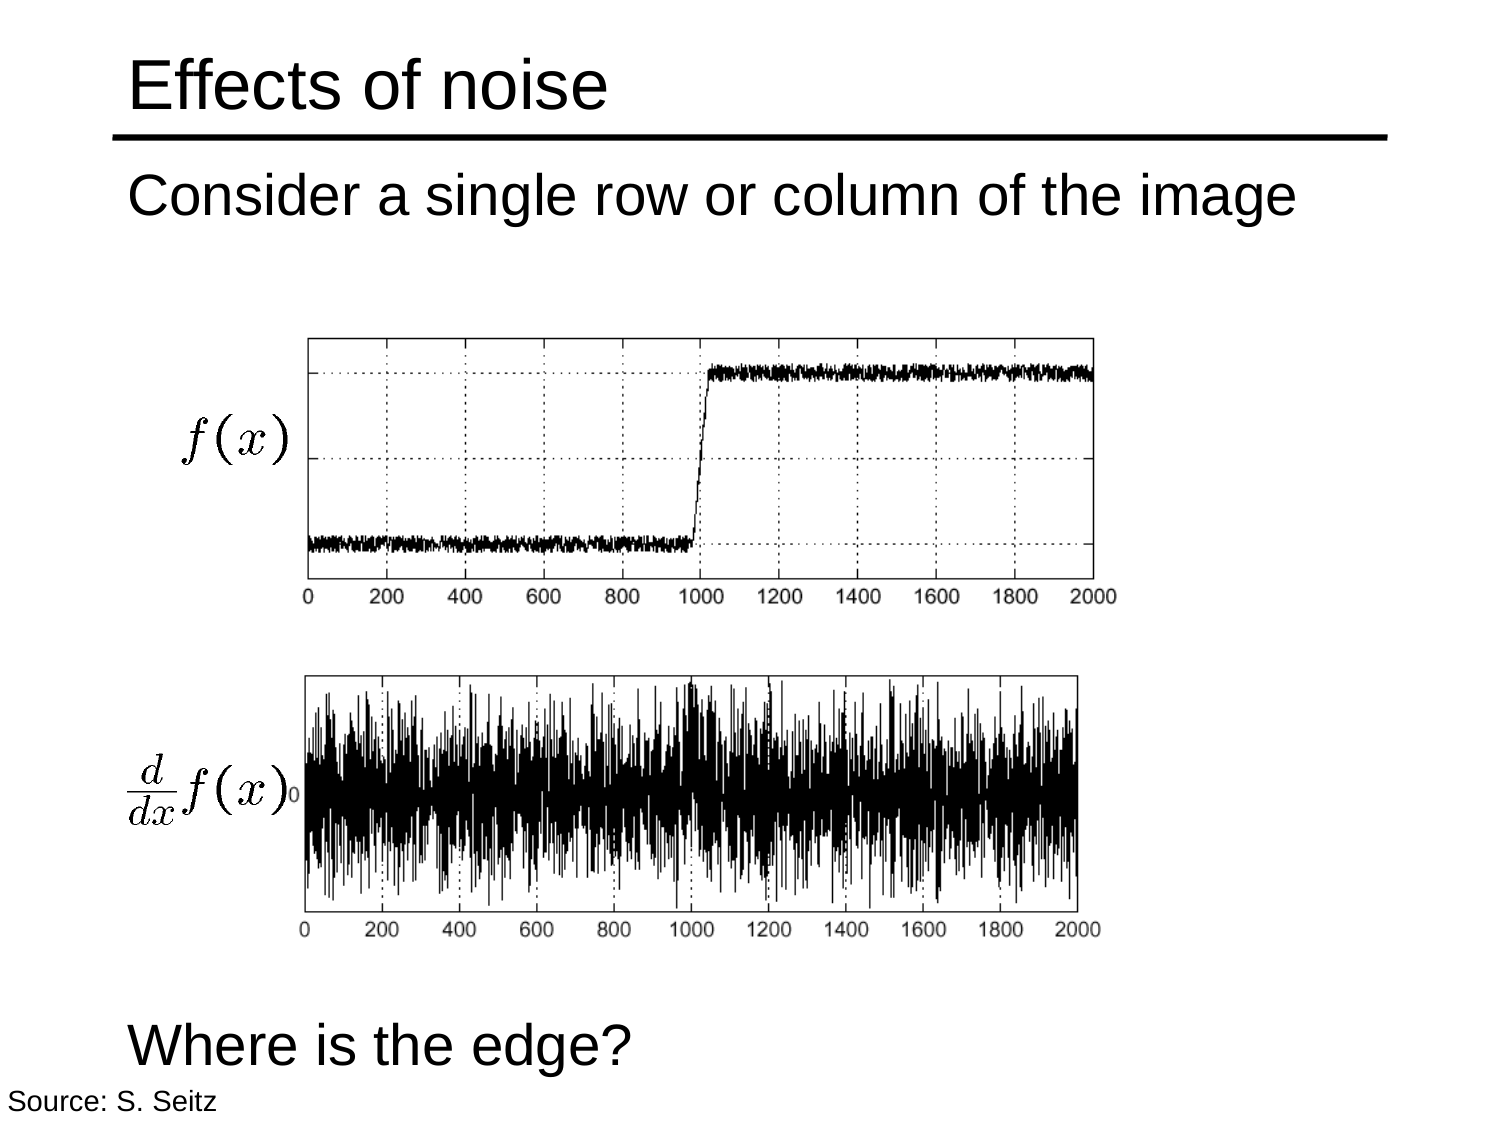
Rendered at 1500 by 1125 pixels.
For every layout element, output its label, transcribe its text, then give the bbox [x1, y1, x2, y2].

title Effects of noise [112, 12, 1388, 149]
text_box Source: S. Seitz [0, 1074, 233, 1125]
picture [180, 413, 288, 466]
list Consider a single row or column of the image [112, 149, 1388, 301]
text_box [112, 662, 1388, 1113]
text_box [301, 314, 1126, 626]
